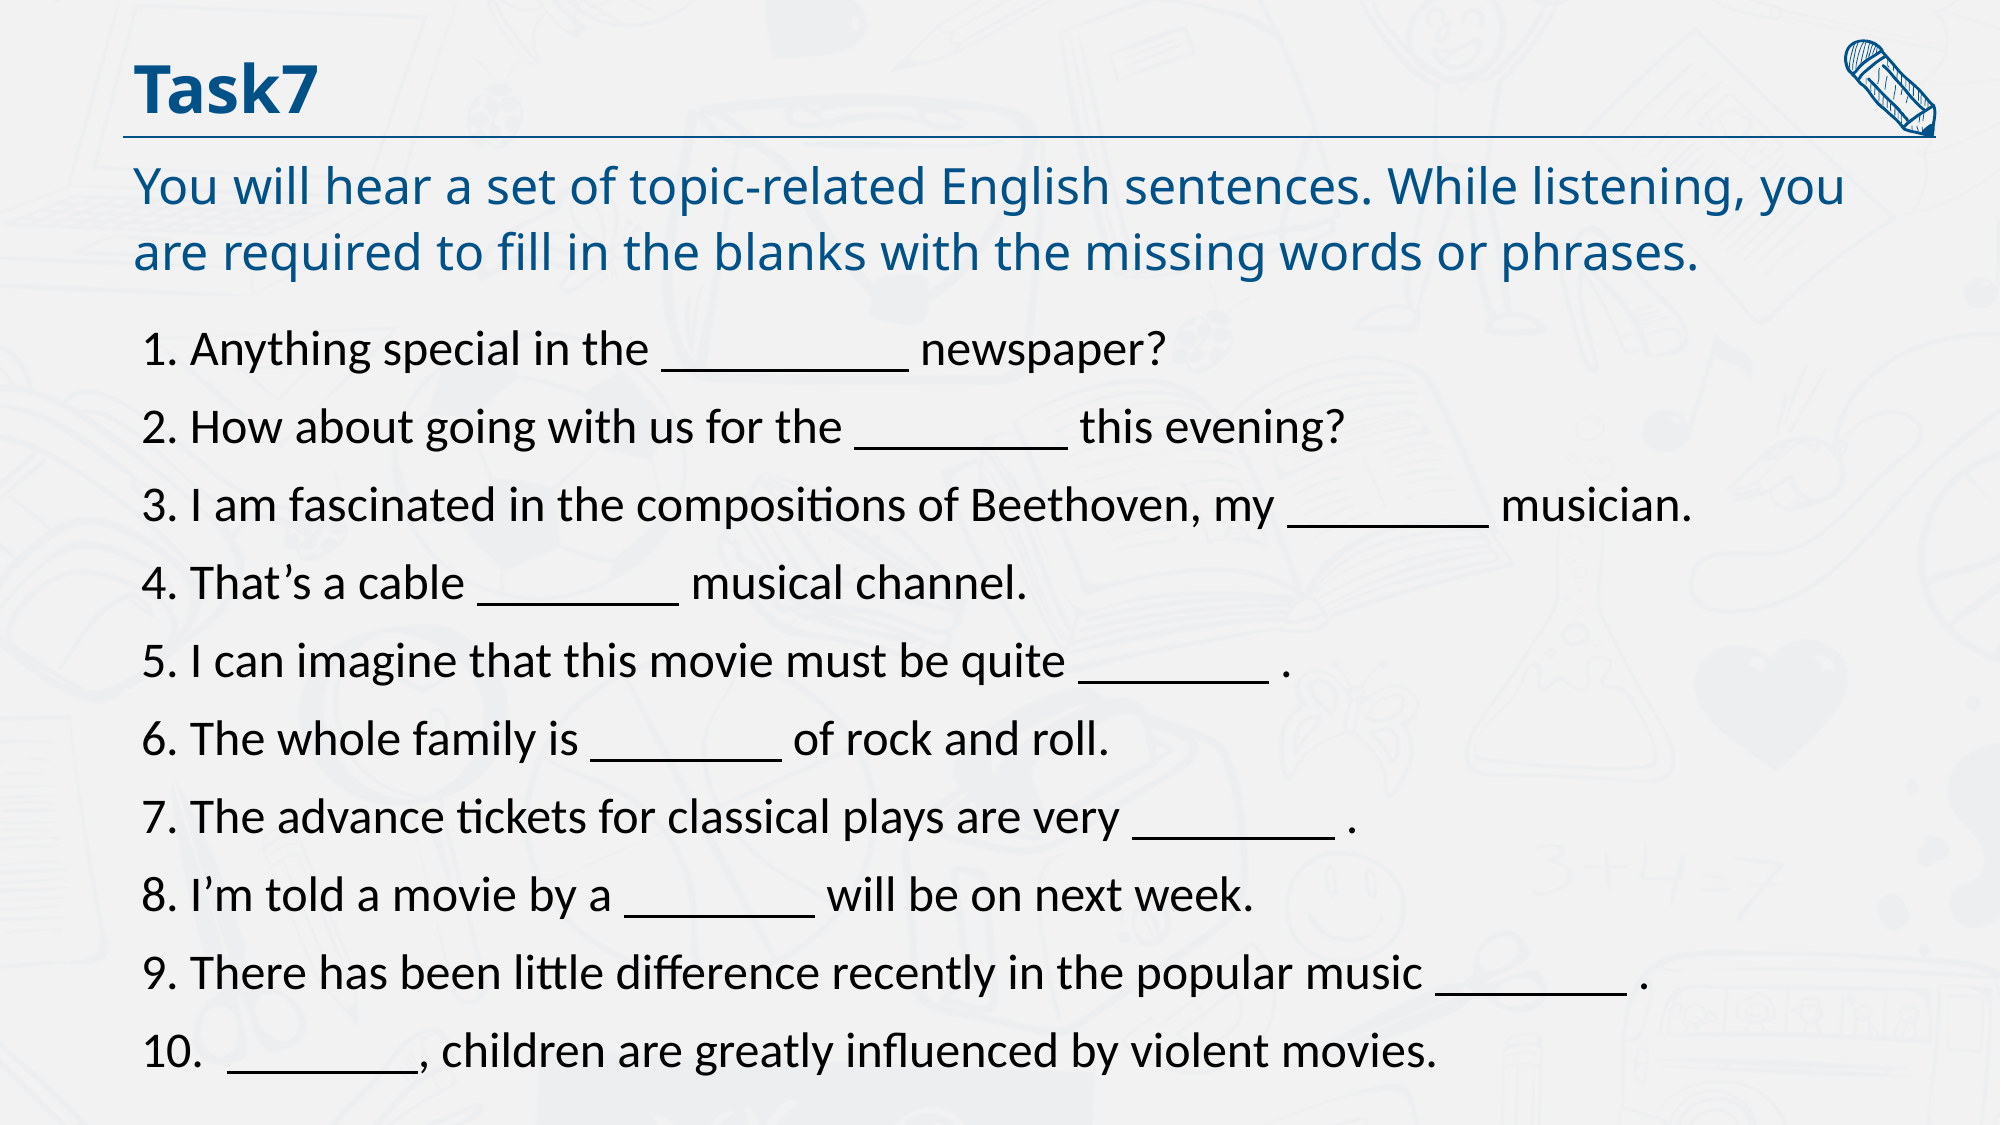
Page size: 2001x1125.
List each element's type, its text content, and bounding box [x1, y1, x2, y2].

text_box 1. Anything special in the newspaper? 2. How about going with us for the this evening? 3. I am fascinated in the compositions of Beethoven, my musician. 4. That’s a cable musical channel. 5. I can imagine that this movie must be quite . 6. The whole family is of rock and roll. 7. The advance tickets for classical plays are very . 8. I’m told a movie by a will be on next week. 9. There has been little difference recently in the popular music . 10. , children are greatly influenced by violent movies. [126, 290, 1799, 1085]
text_box Task7 You will hear a set of topic-related English sentences. While listening, you are required to fill in the blanks with the missing words or phrases. [118, 0, 1916, 300]
